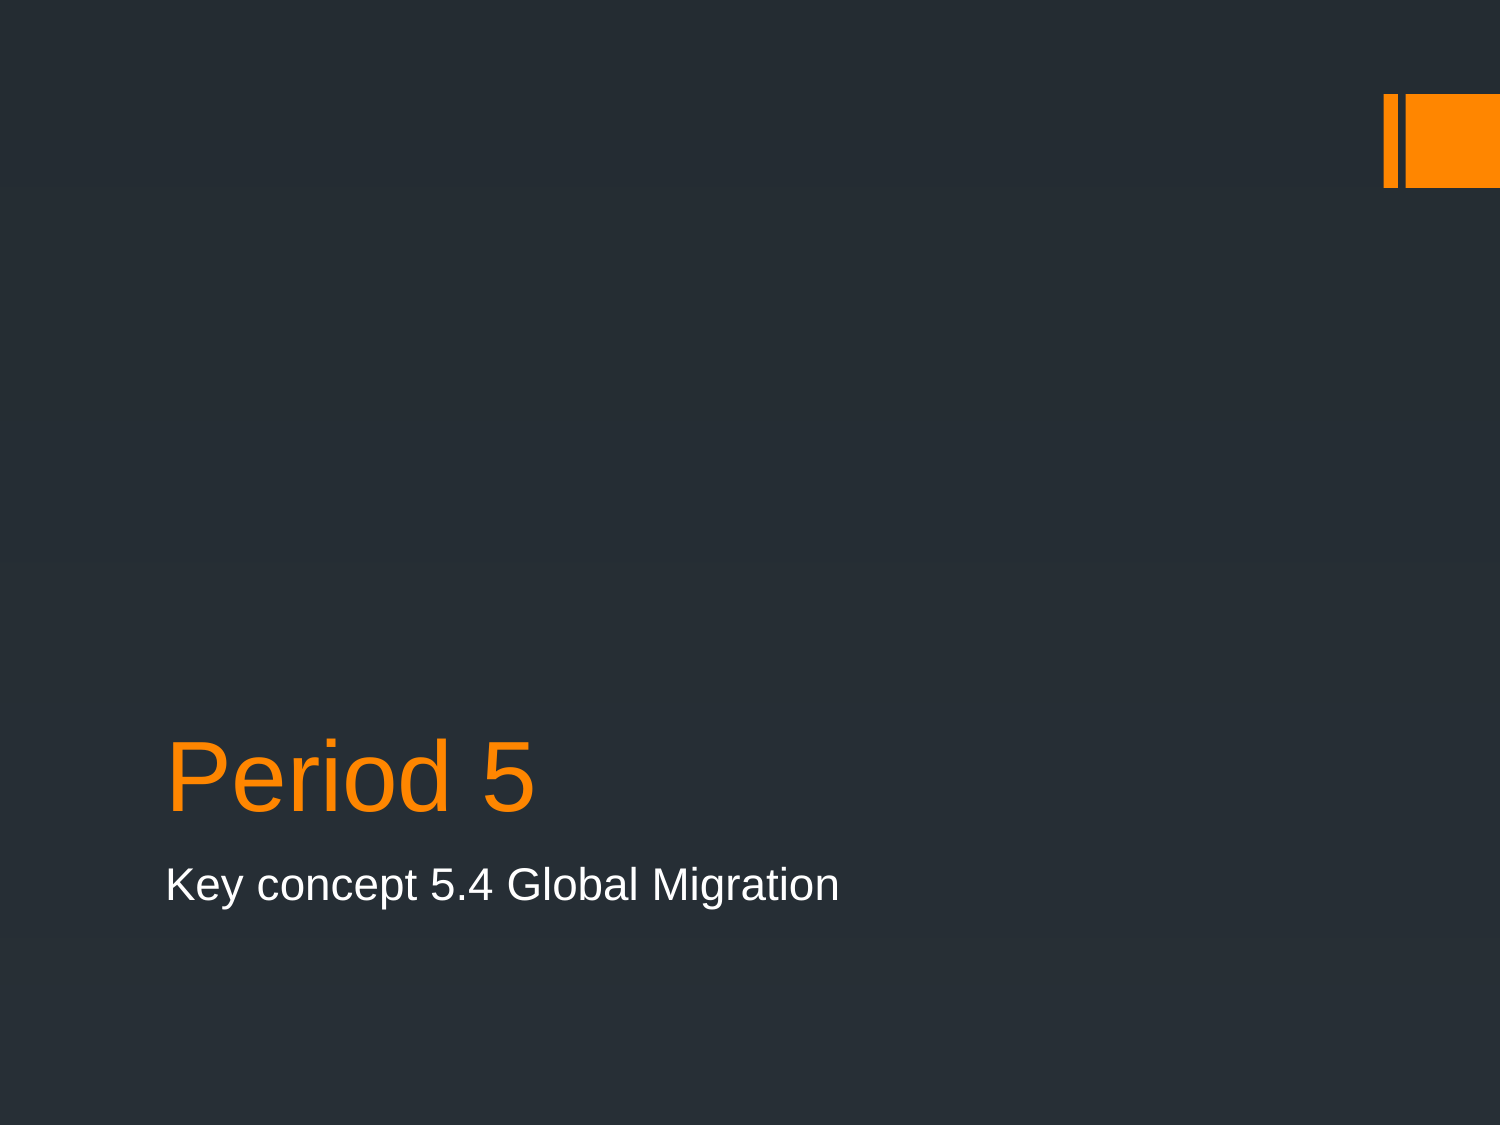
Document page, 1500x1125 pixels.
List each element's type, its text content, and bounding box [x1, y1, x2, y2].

subtitle Key concept 5.4 Global Migration [150, 847, 1350, 1036]
title Period 5 [150, 412, 1350, 839]
